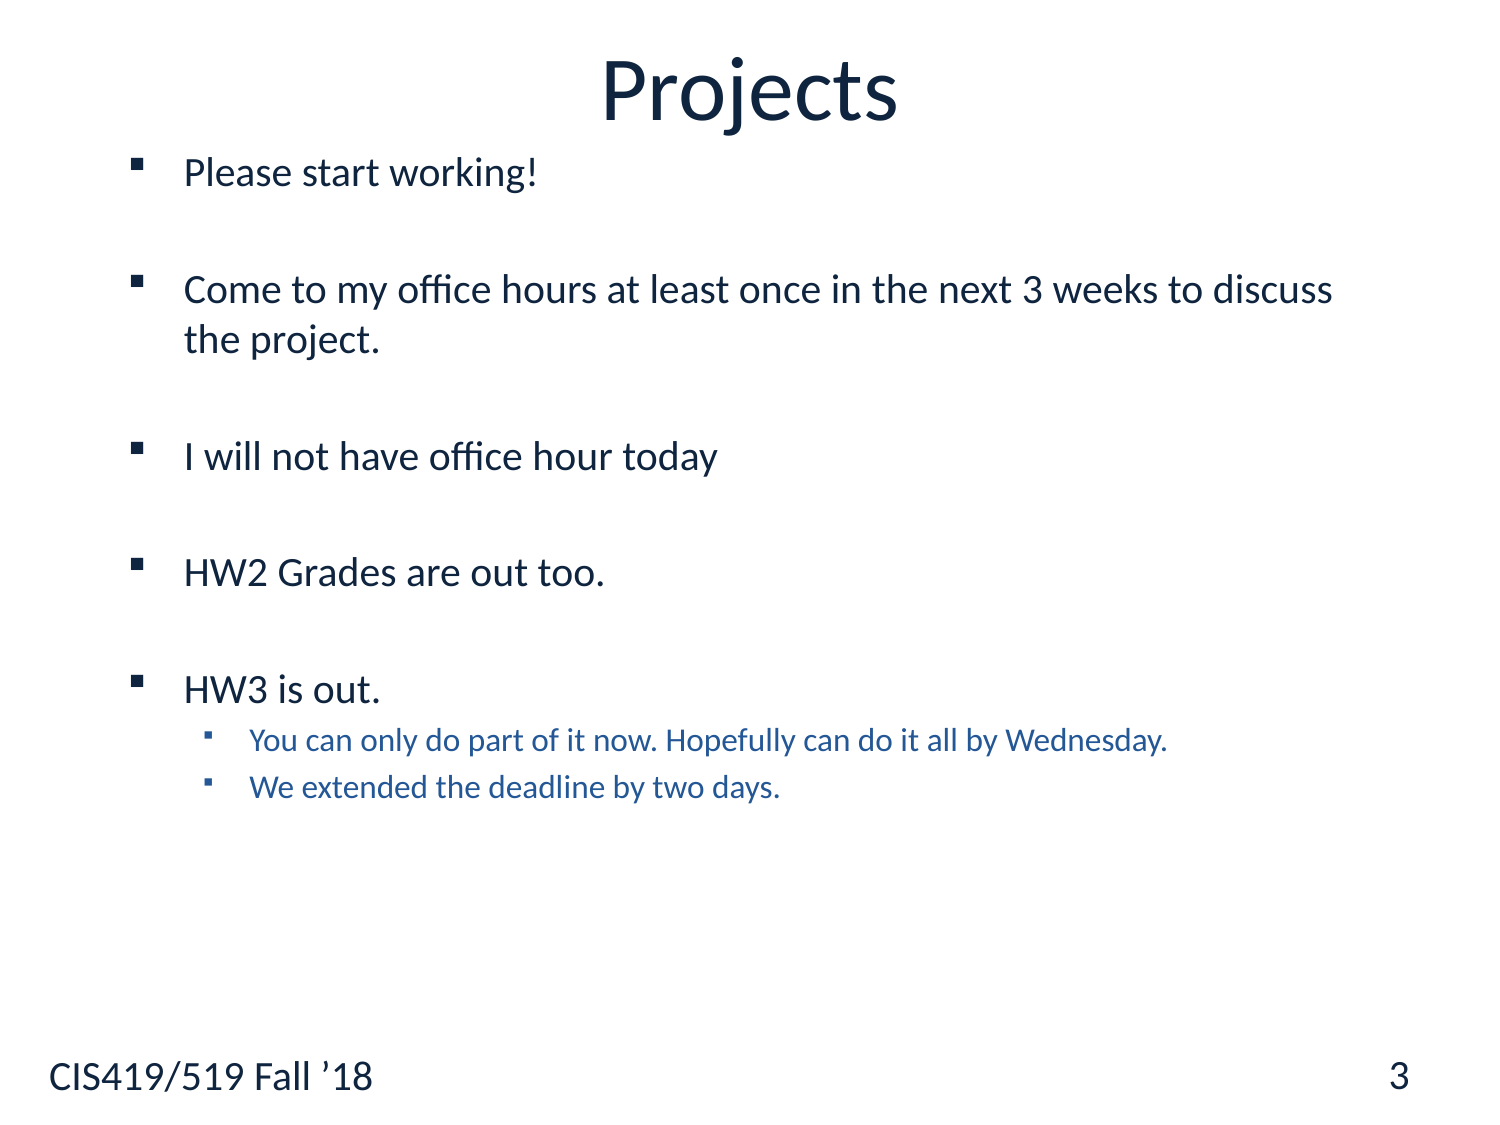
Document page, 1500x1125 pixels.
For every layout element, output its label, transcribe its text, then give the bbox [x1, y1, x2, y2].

slide_number 3 [1074, 1042, 1425, 1103]
list Please start working! Come to my office hours at least once in the next 3 weeks to discuss the project. I will not have office hour today HW2 Grades are out too. HW3 is out. You can only do part of it now. Hopefully can do it all by Wednesday. We extended the deadline by two days. [112, 137, 1388, 955]
title Projects [112, 5, 1388, 137]
